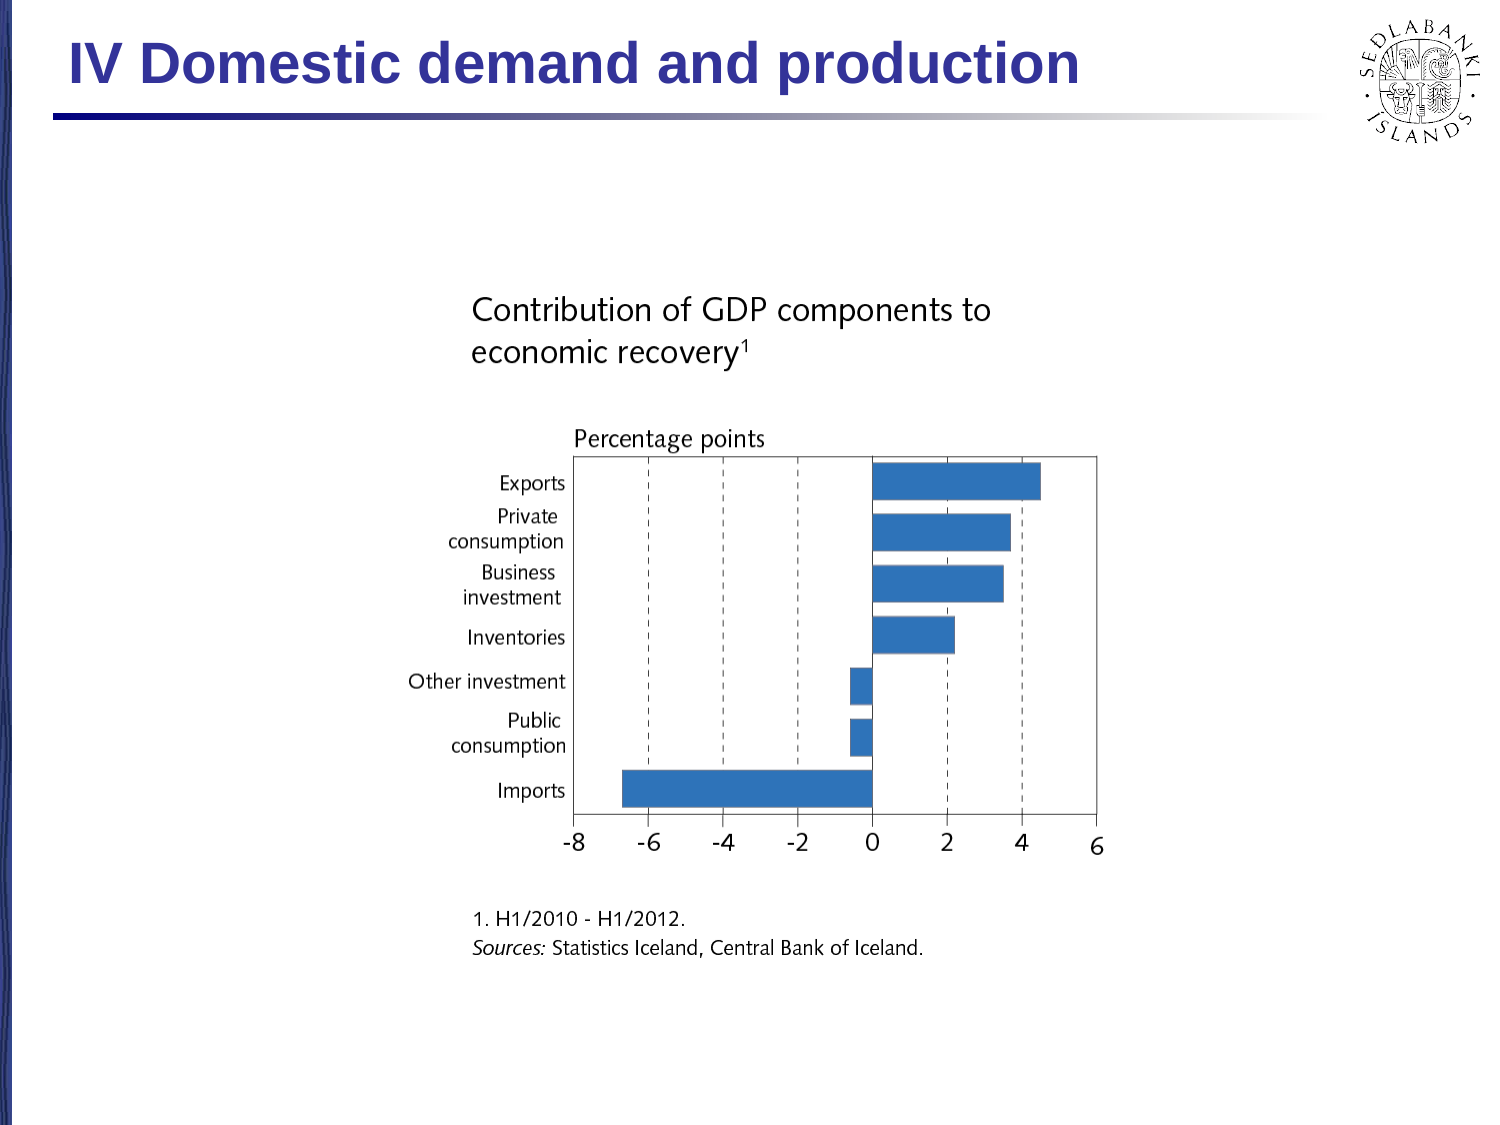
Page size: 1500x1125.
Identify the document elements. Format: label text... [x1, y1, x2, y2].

picture [0, 0, 12, 1125]
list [407, 246, 1105, 961]
title IV Domestic demand and production [52, 10, 1330, 111]
picture [1357, 18, 1482, 149]
